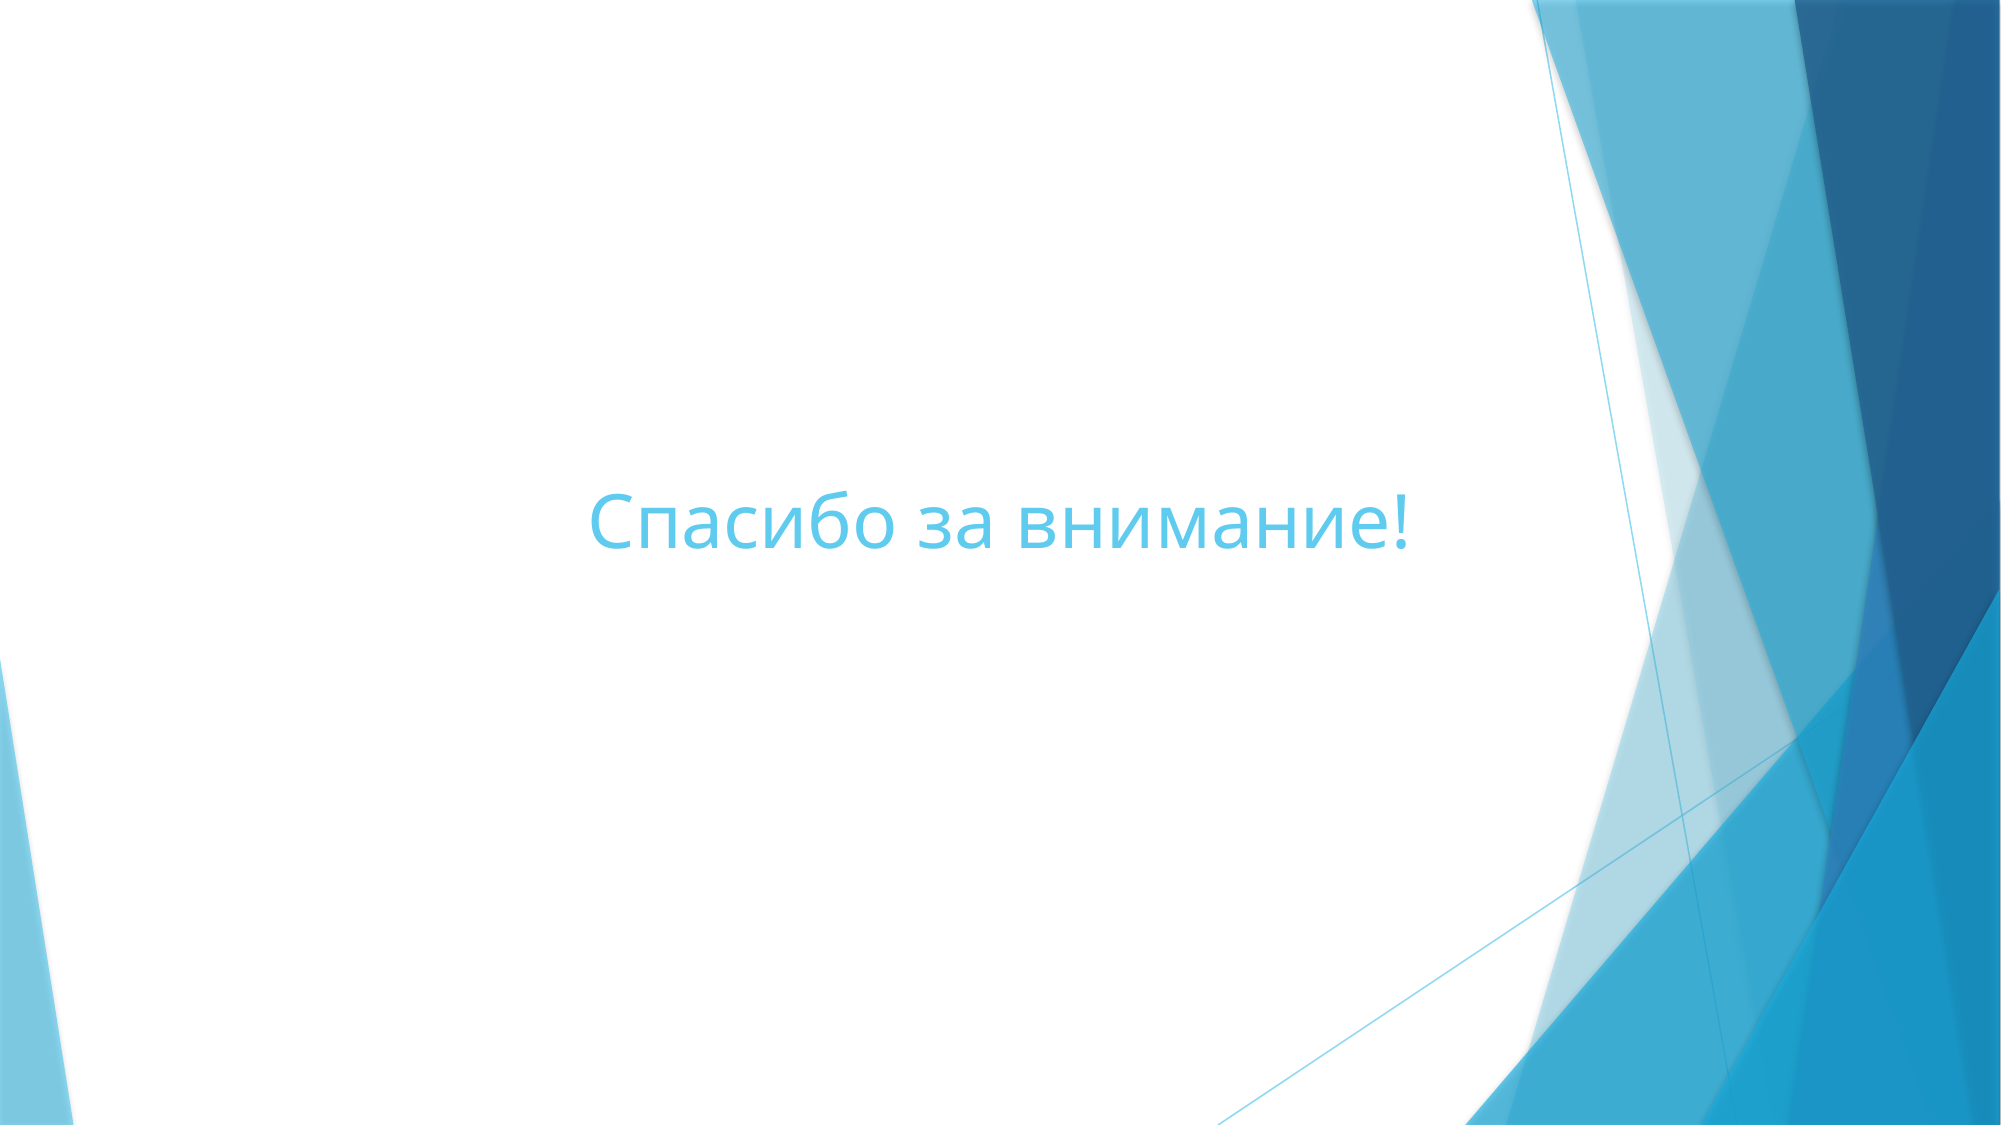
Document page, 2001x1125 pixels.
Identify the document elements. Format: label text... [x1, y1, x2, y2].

title Спасибо за внимание! [0, 465, 2000, 702]
